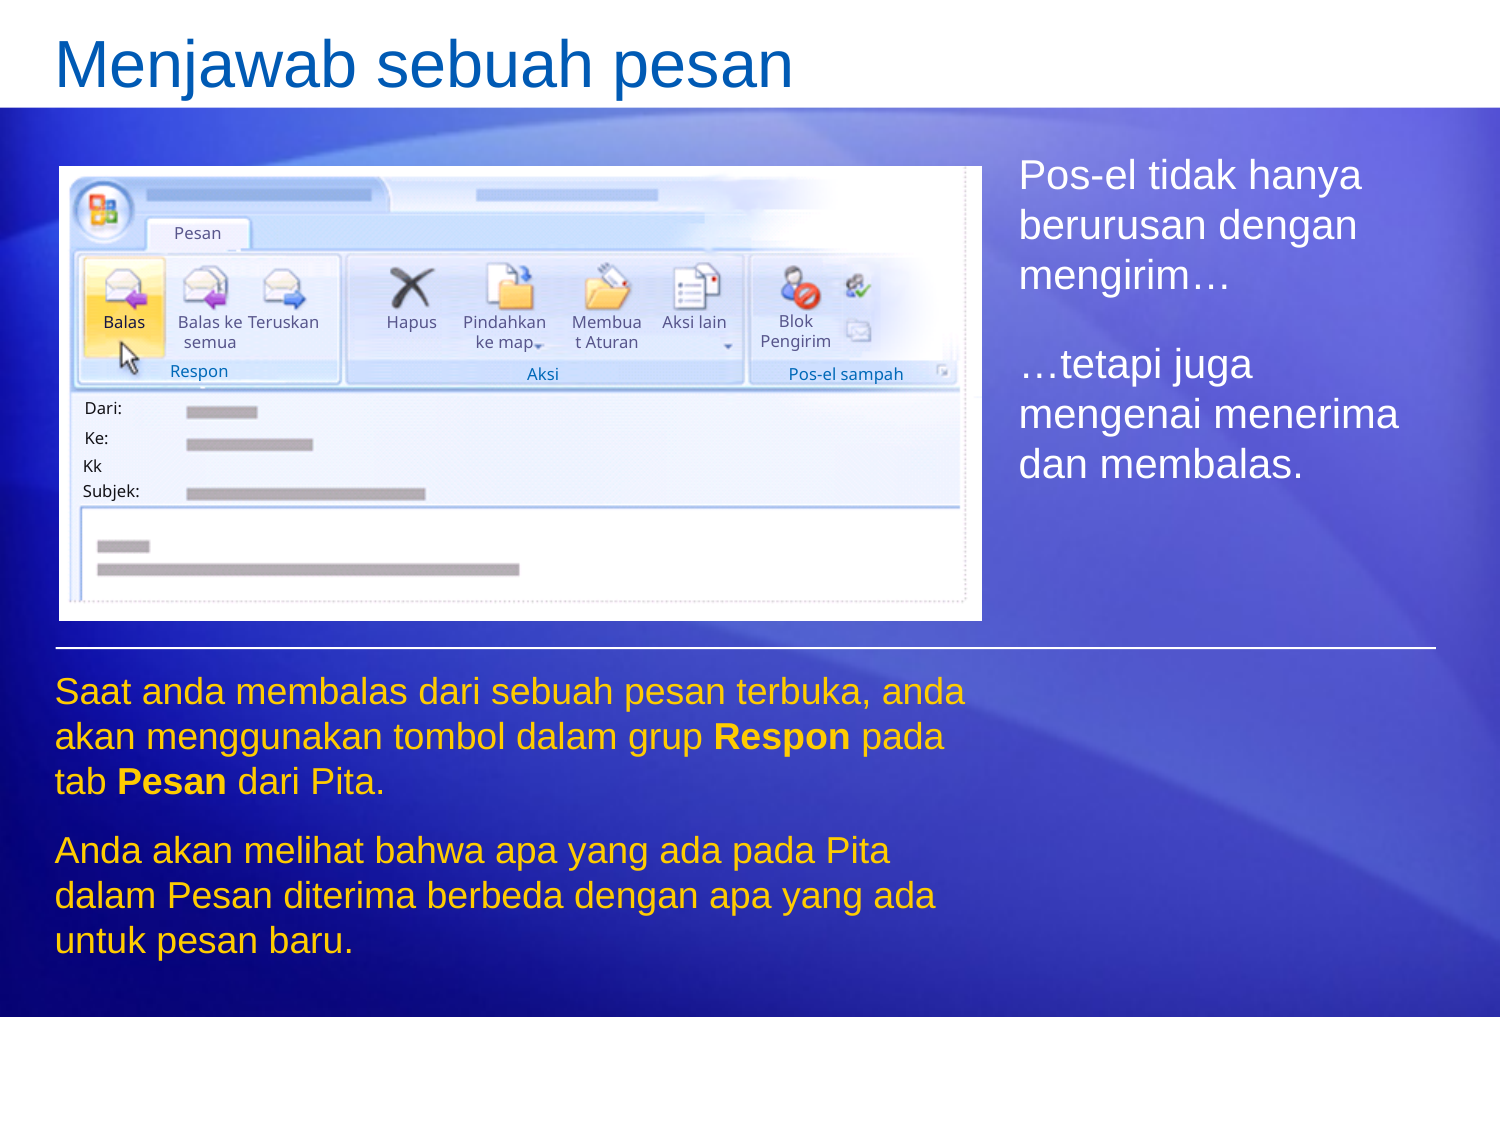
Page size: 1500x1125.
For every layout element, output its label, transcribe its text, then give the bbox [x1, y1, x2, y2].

picture [0, 108, 1500, 1017]
text_box Saat anda membalas dari sebuah pesan terbuka, anda akan menggunakan tombol dalam grup Respon pada tab Pesan dari Pita. Anda akan melihat bahwa apa yang ada pada Pita dalam Pesan diterima berbeda dengan apa yang ada untuk pesan baru. [39, 659, 1014, 984]
title Menjawab sebuah pesan [39, 10, 1500, 112]
text_box Pos-el tidak hanya berurusan dengan mengirim… …tetapi juga mengenai menerima dan membalas. [1003, 140, 1454, 594]
